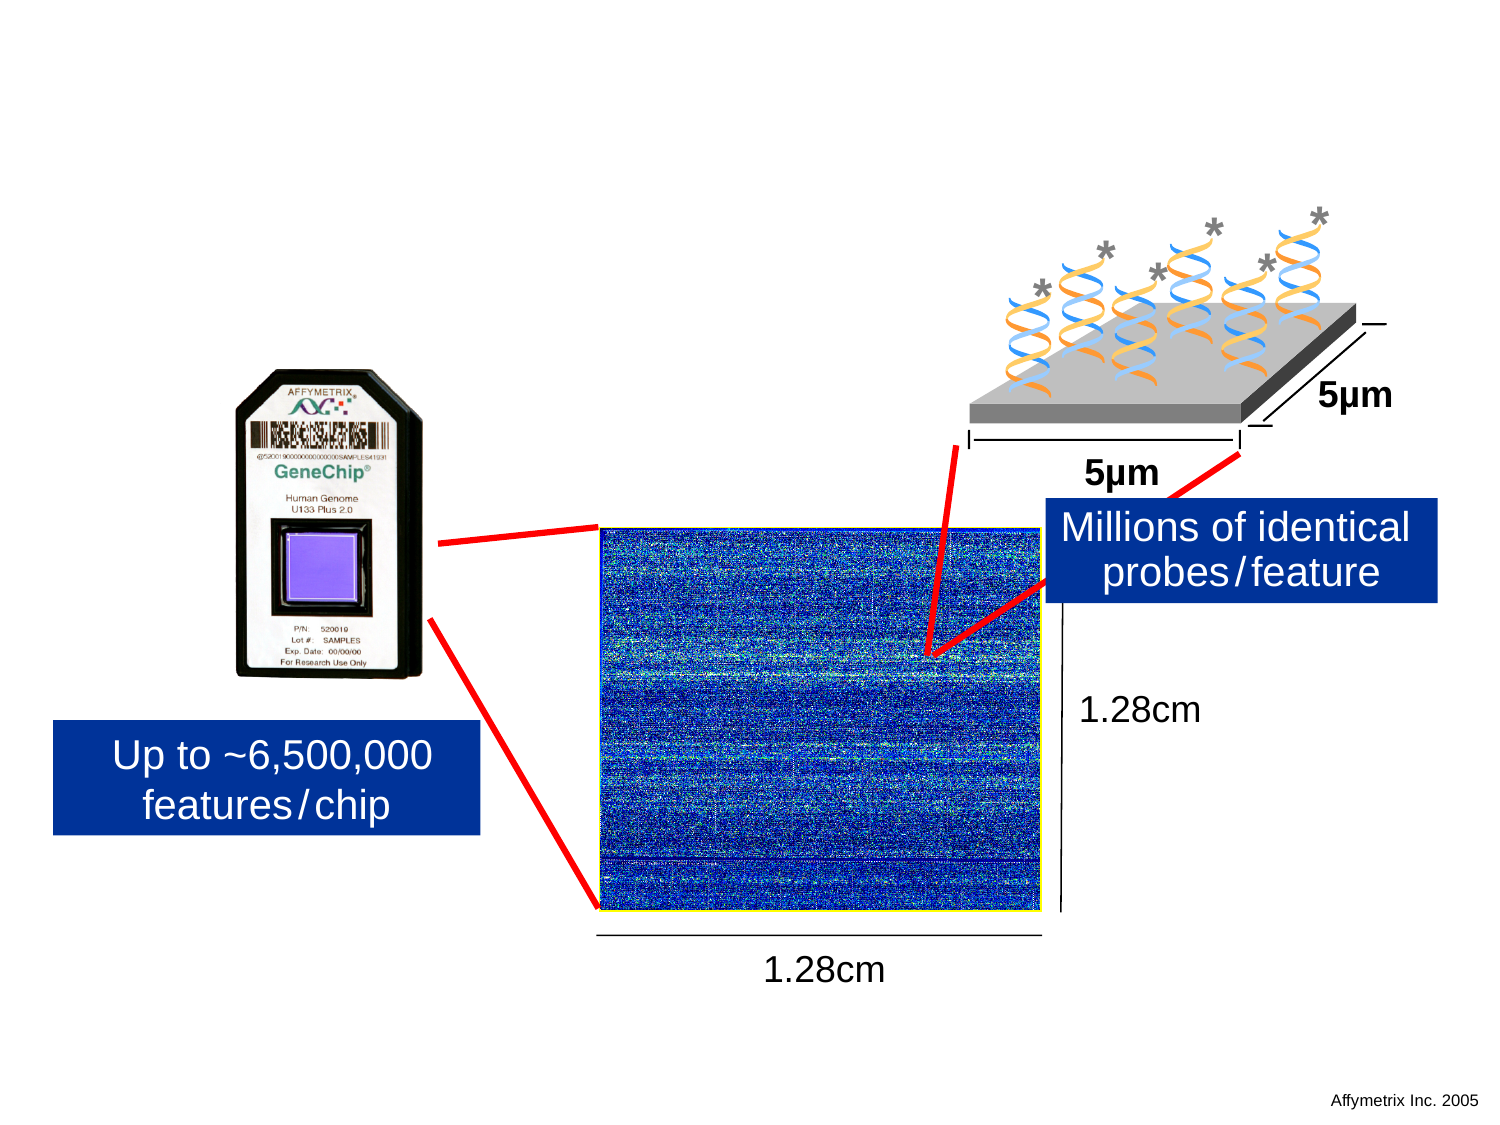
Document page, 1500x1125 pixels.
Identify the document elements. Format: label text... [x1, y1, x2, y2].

picture [218, 361, 438, 526]
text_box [926, 184, 1476, 656]
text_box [52, 526, 1218, 999]
text_box Affymetrix Inc. 2005 [1315, 1082, 1494, 1117]
